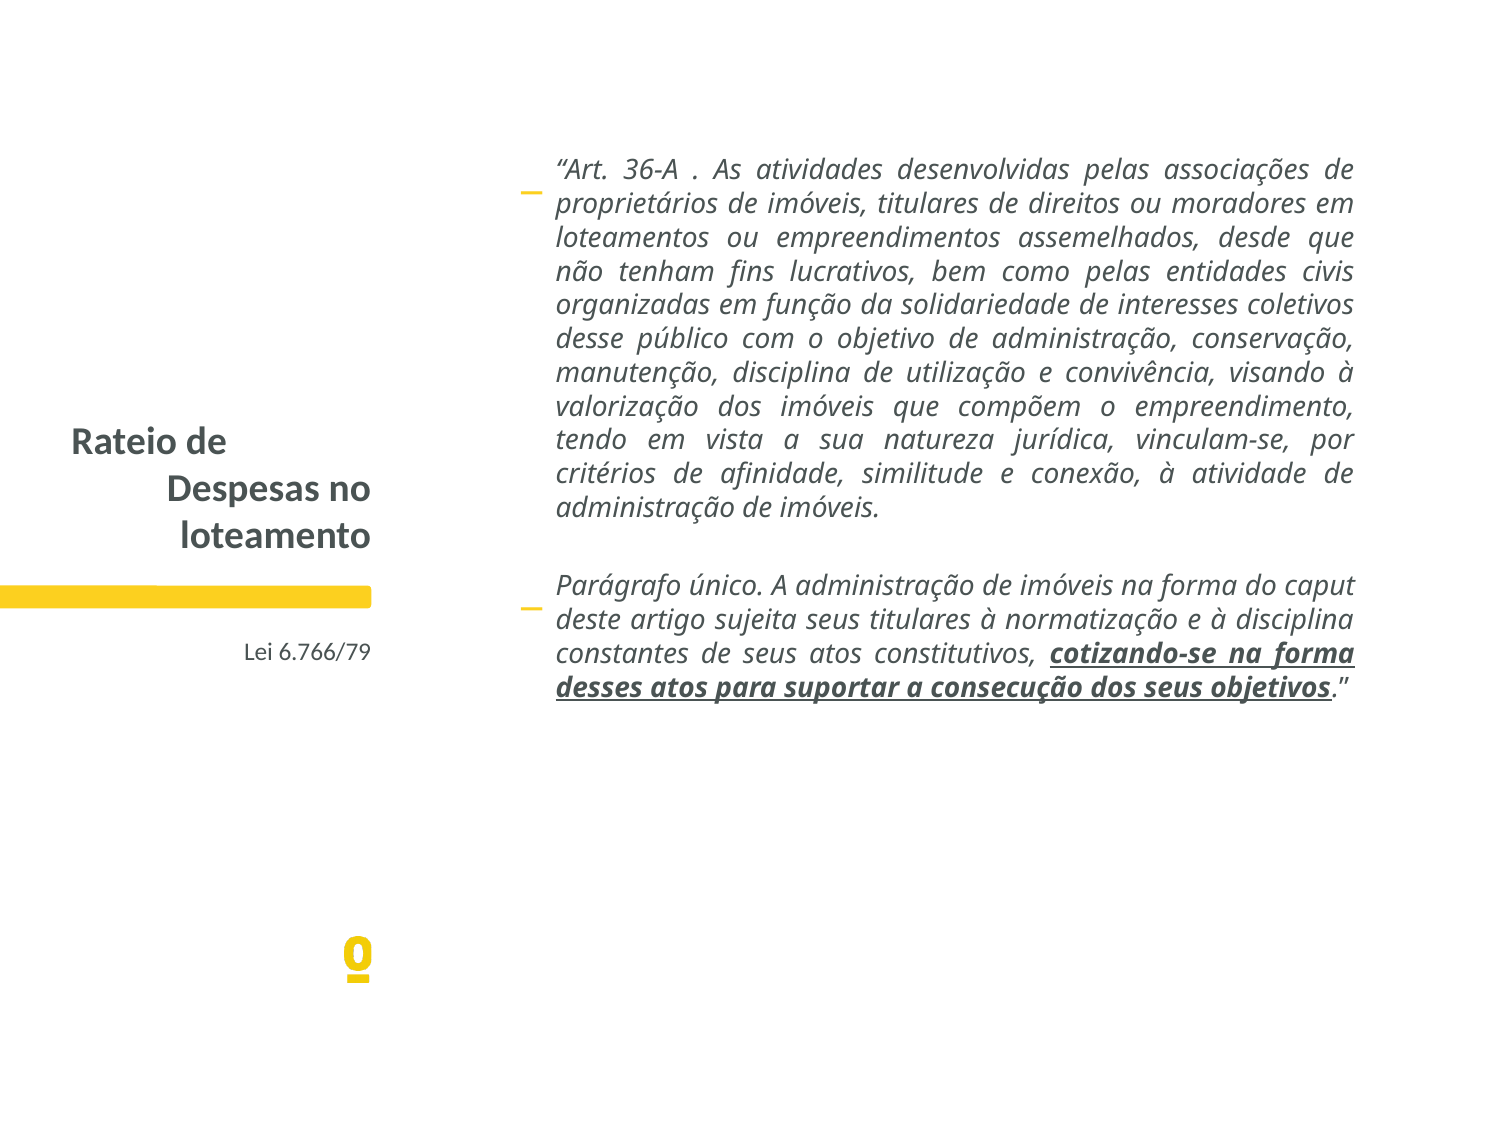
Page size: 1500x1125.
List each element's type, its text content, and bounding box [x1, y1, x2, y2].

subtitle “Art. 36-A . As atividades desenvolvidas pelas associações de proprietários de imóveis, titulares de direitos ou moradores em loteamentos ou empreendimentos assemelhados, desde que não tenham fins lucrativos, bem como pelas entidades civis organizadas em função da solidariedade de interesses coletivos desse público com o objetivo de administração, conservação, manutenção, disciplina de utilização e convivência, visando à valorização dos imóveis que compõem o empreendimento, tendo em vista a sua natureza jurídica, vinculam-se, por critérios de afinidade, similitude e conexão, à atividade de administração de imóveis. Parágrafo único. A administração de imóveis na forma do caput deste artigo sujeita seus titulares à normatização e à disciplina constantes de seus atos constitutivos, cotizando-se na forma desses atos para suportar a consecução dos seus objetivos.” [521, 151, 1356, 607]
picture [344, 936, 372, 983]
list Lei 6.766/79 [75, 634, 372, 910]
list Rateio de Despesas no loteamento [41, 413, 372, 557]
